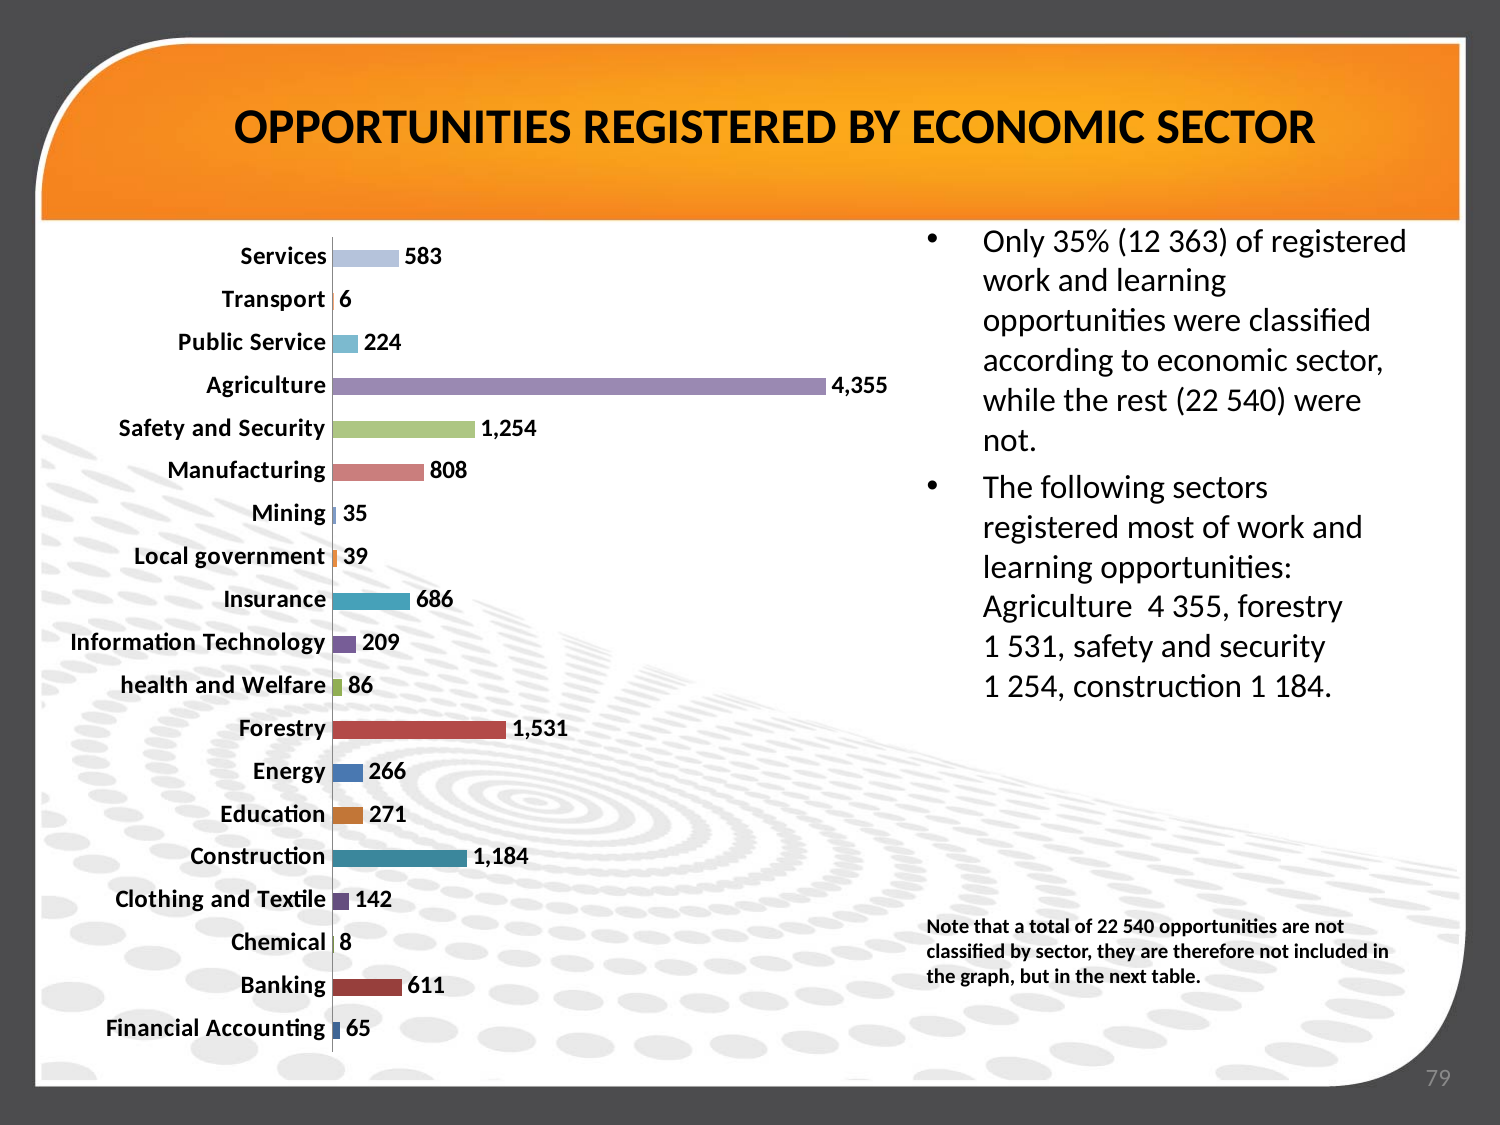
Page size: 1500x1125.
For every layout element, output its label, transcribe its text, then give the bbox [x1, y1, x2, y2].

list Only 35% (12 363) of registered work and learning opportunities were classified according to economic sector, while the rest (22 540) were not. The following sectors registered most of work and learning opportunities: Agriculture 4 355, forestry 1 531, safety and security 1 254, construction 1 184. Note that a total of 22 540 opportunities are not classified by sector, they are therefore not included in the graph, but in the next table. [911, 210, 1426, 1043]
title OPPORTUNITIES REGISTERED BY ECONOMIC SECTOR [100, 66, 1451, 181]
picture [0, 0, 1500, 1125]
slide_number 79 [1116, 1046, 1467, 1107]
chart [52, 219, 917, 1070]
